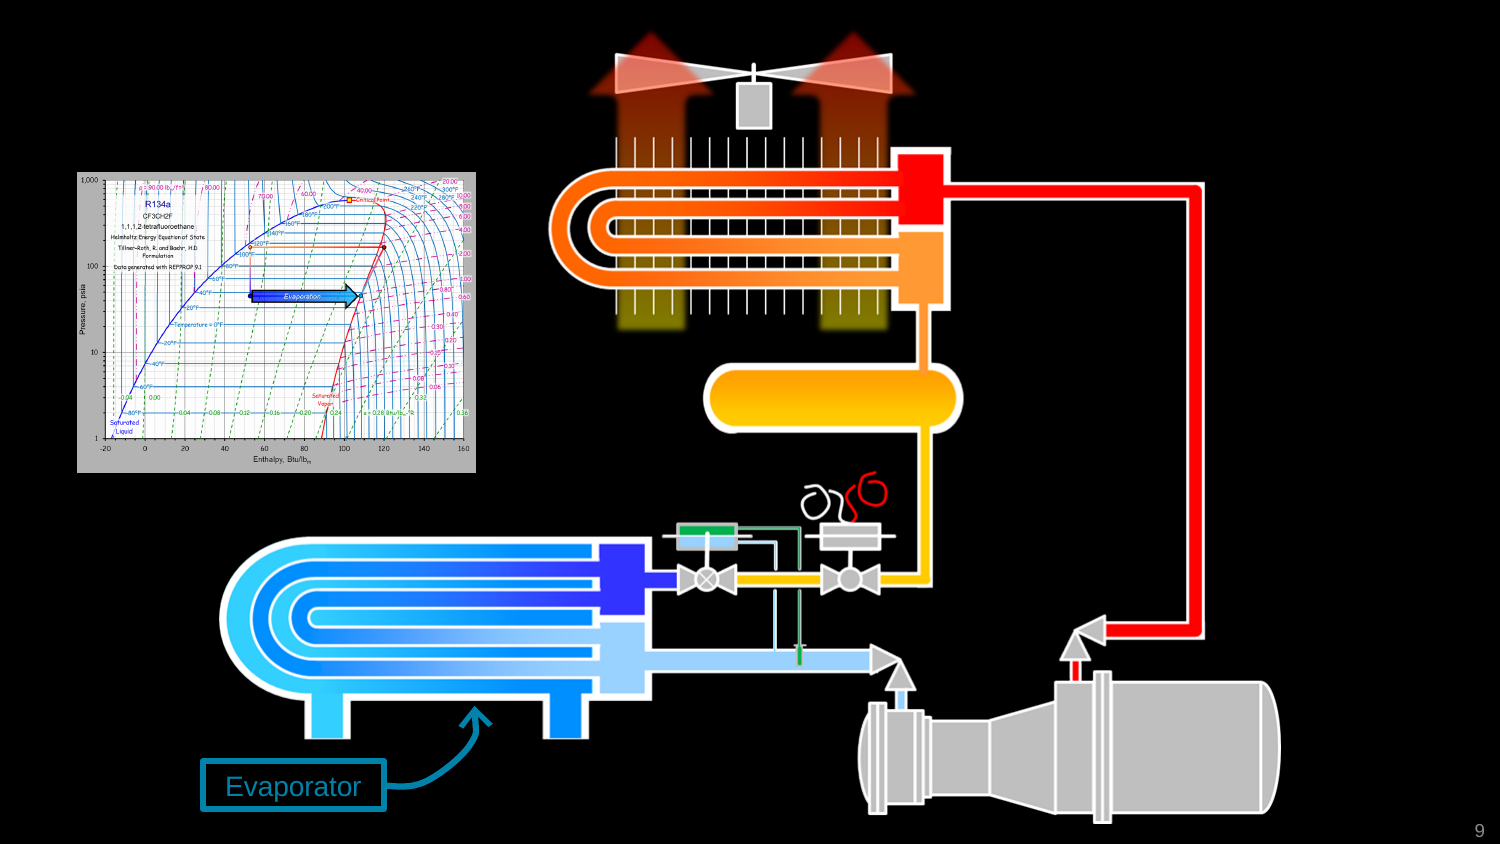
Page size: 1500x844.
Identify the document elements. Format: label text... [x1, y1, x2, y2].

picture [76, 20, 1281, 824]
text_box Evaporator [203, 760, 214, 810]
picture [219, 765, 380, 805]
slide_number 9 [1250, 815, 1500, 844]
